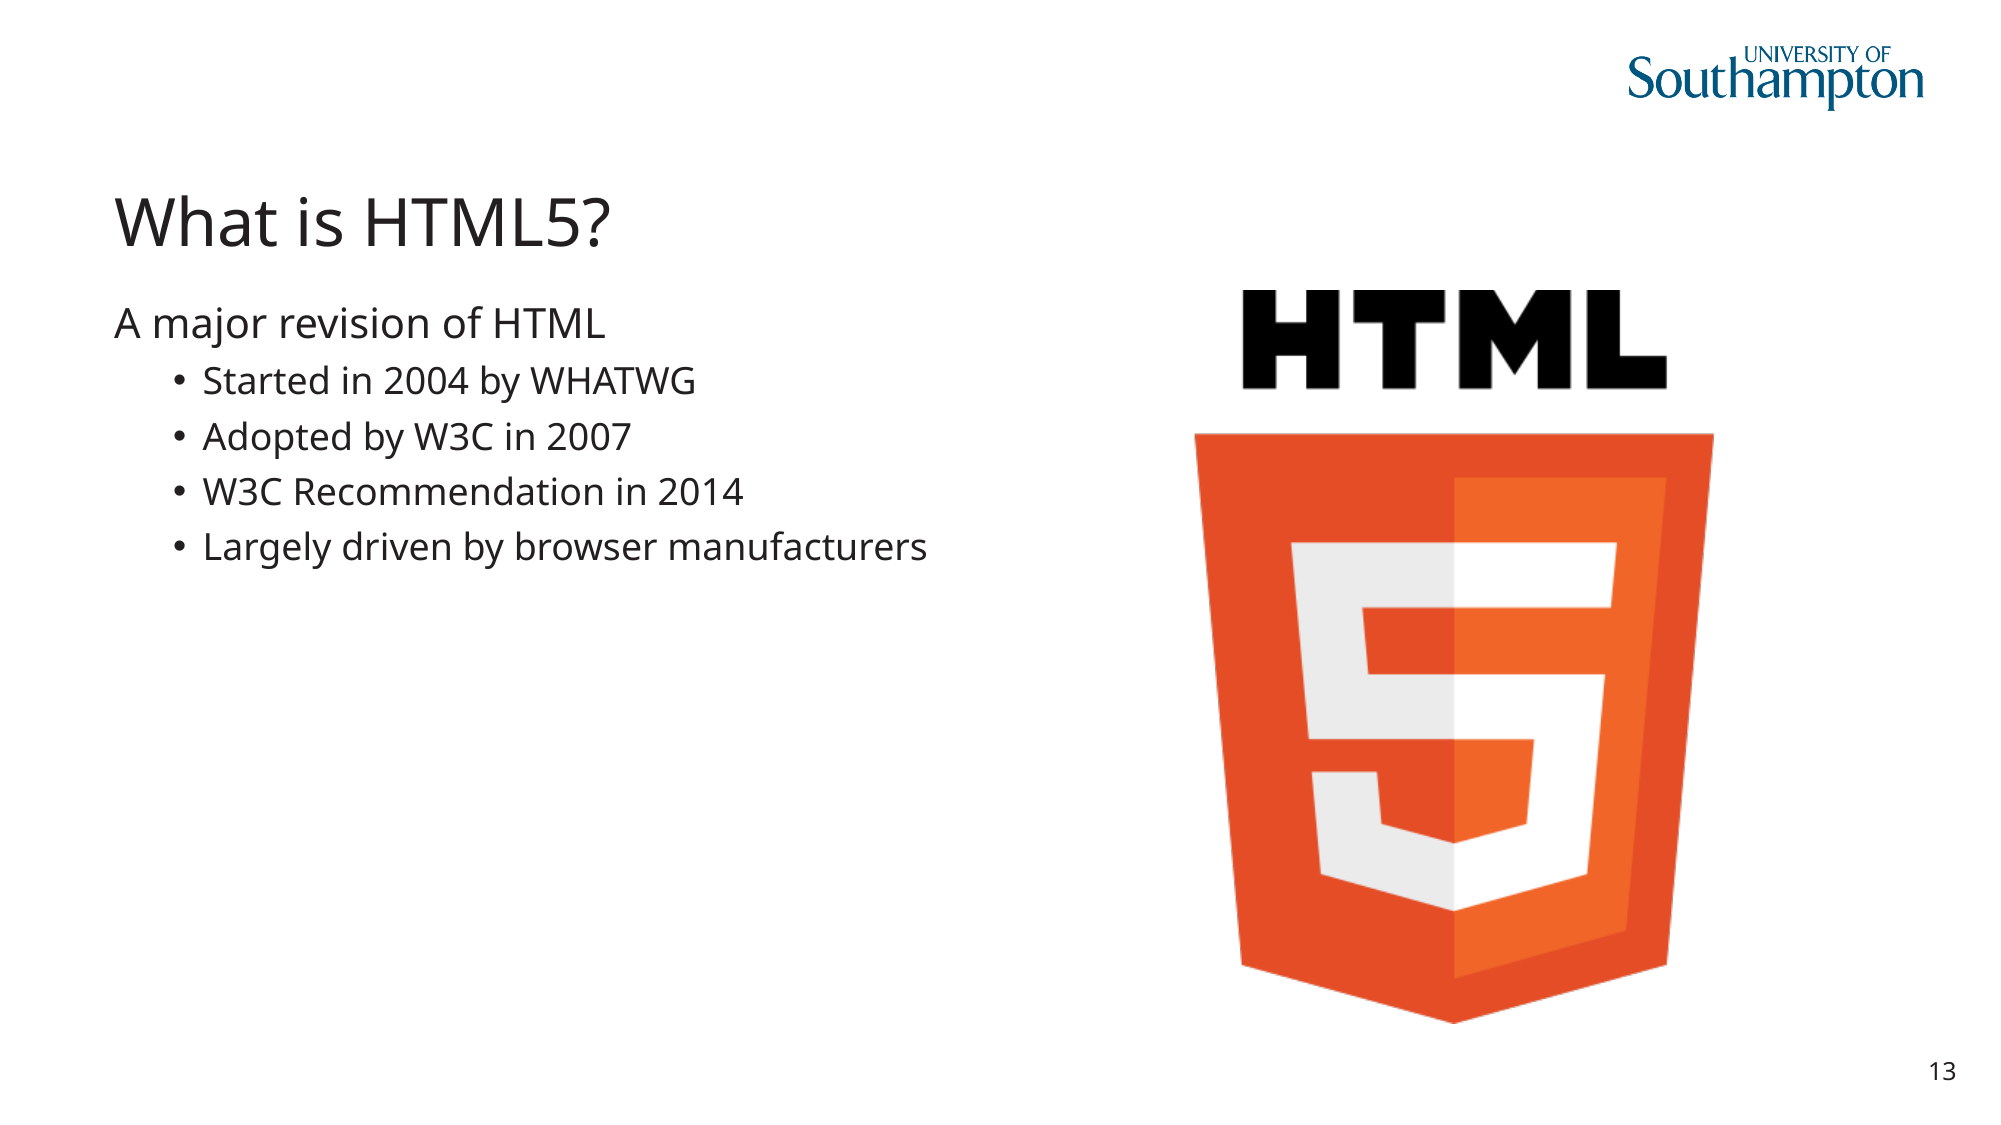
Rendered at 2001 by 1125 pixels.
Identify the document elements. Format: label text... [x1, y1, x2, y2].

picture [1869, 48, 1877, 60]
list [1088, 290, 1821, 1024]
picture [1629, 71, 1648, 95]
list A major revision of HTML Started in 2004 by WHATWG Adopted by W3C in 2007 W3C Recommendation in 2014 Largely driven by browser manufacturers [102, 290, 989, 1024]
picture [1629, 46, 1924, 111]
title What is HTML5? [102, 113, 1898, 268]
